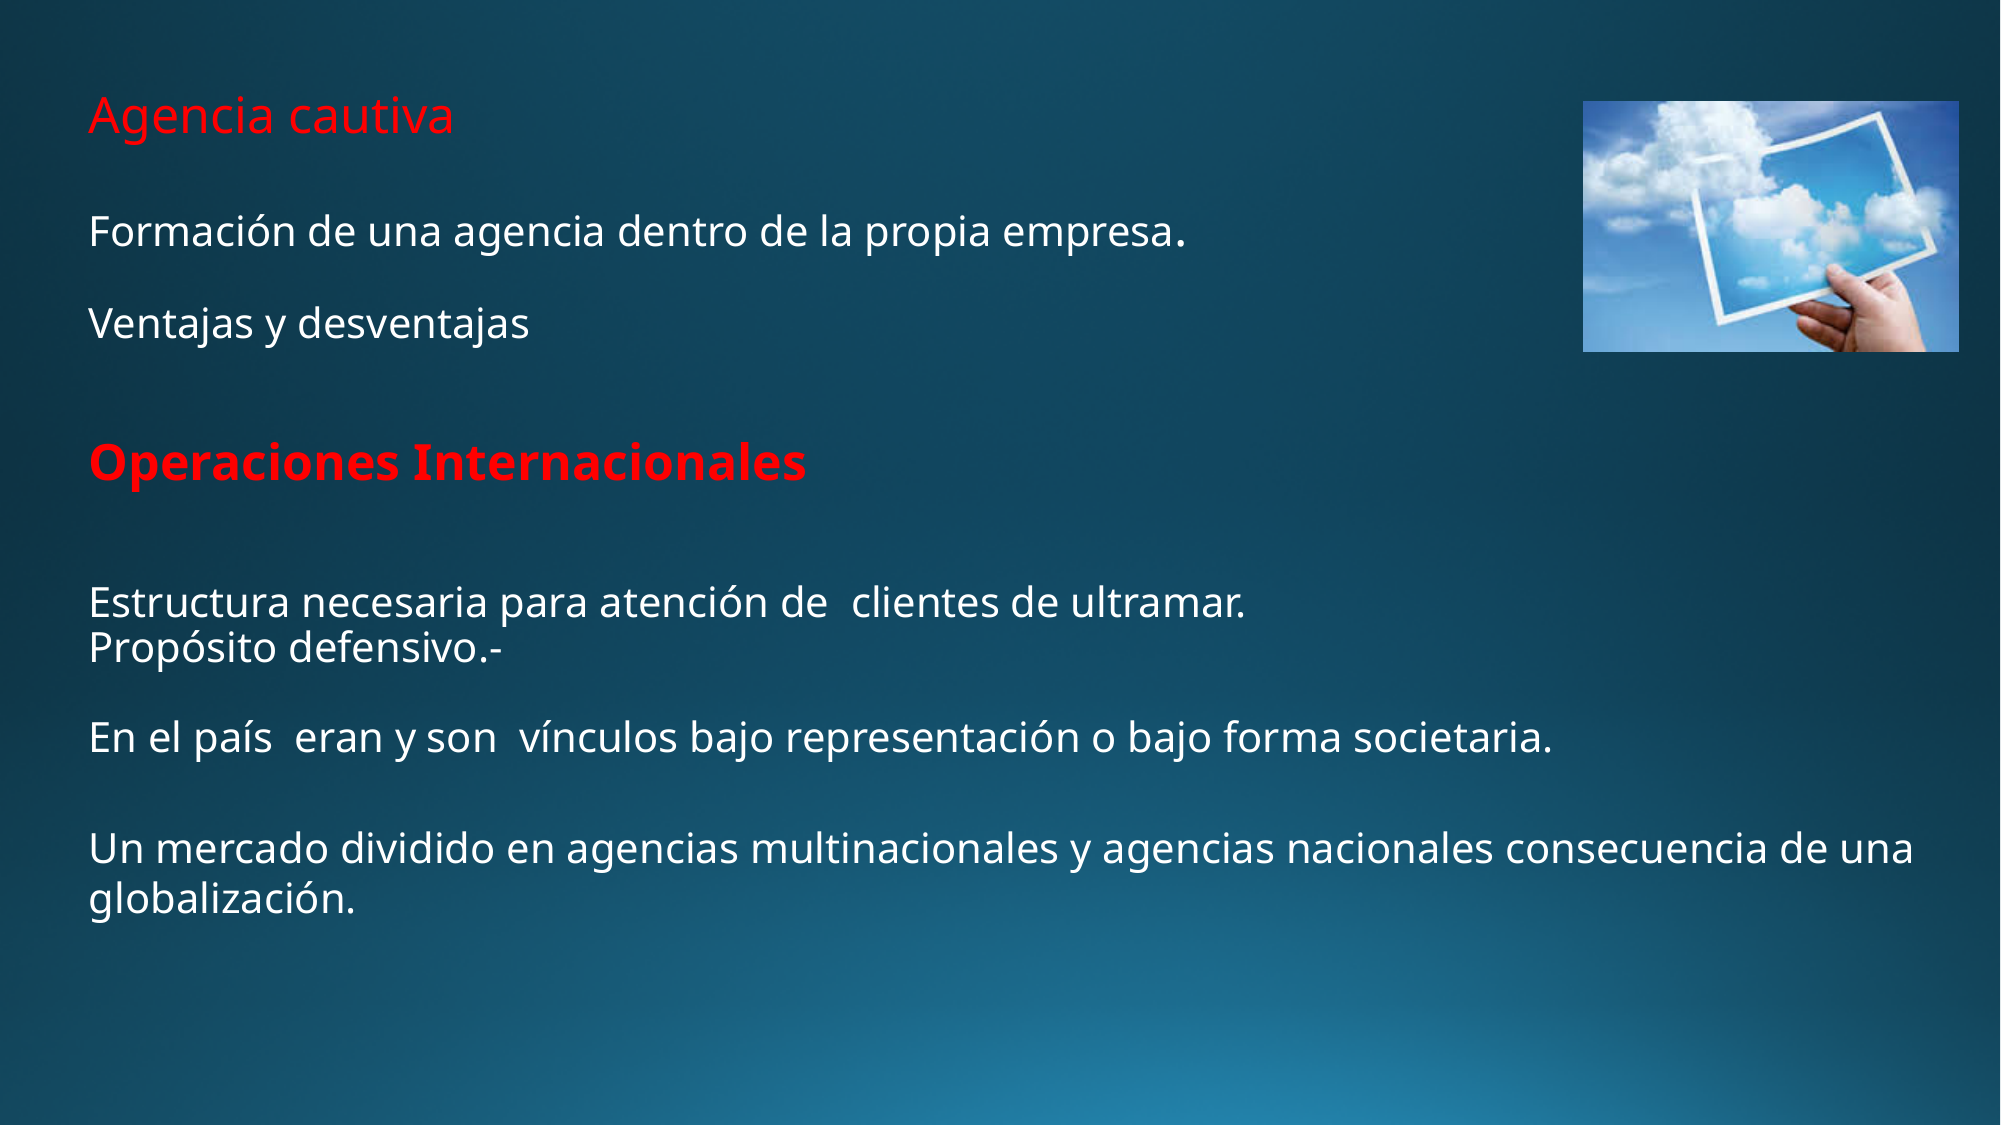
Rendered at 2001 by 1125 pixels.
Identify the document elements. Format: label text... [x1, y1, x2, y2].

picture [0, 0, 2001, 1125]
text_box Agencia cautiva Formación de una agencia dentro de la propia empresa. Ventajas y desventajas Operaciones Internacionales Estructura necesaria para atención de clientes de ultramar. Propósito defensivo.- En el país eran y son vínculos bajo representación o bajo forma societaria. Un mercado dividido en agencias multinacionales y agencias nacionales consecuencia de una globalización. [73, 76, 1944, 929]
